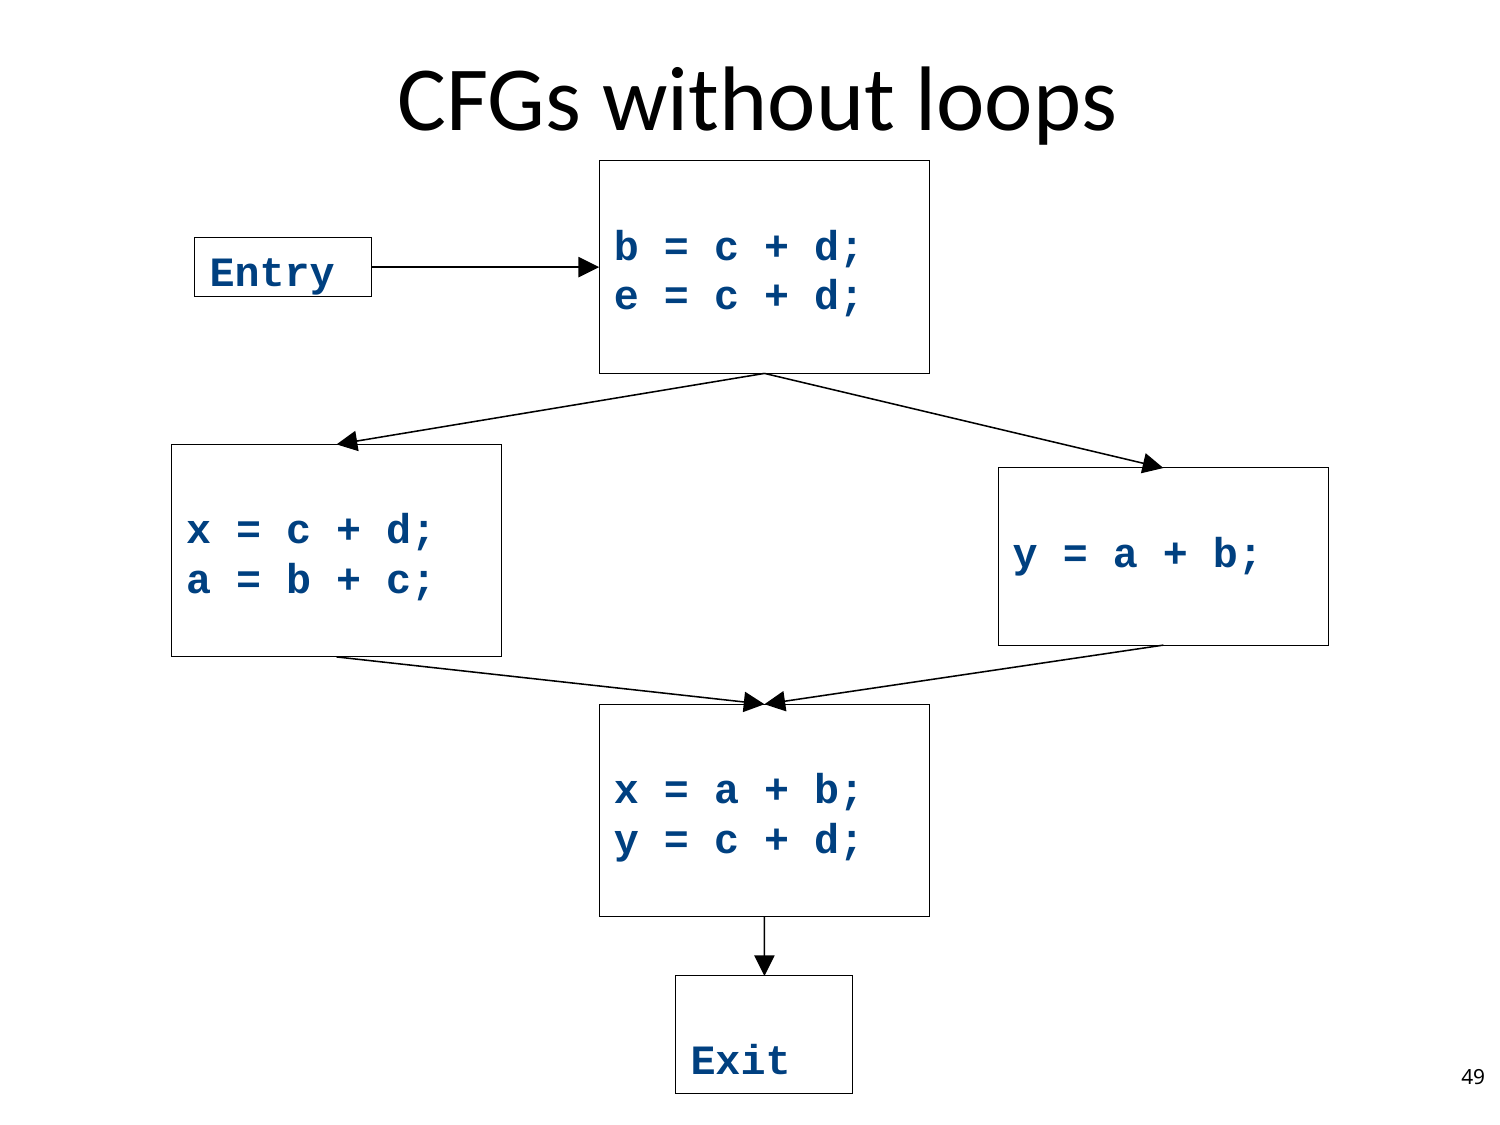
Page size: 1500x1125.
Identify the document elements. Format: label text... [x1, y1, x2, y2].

text_box x = a + b; y = c + d; [599, 712, 930, 917]
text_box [764, 373, 1164, 469]
text_box x = c + d; a = b + c; [171, 444, 502, 657]
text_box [764, 644, 1164, 705]
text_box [336, 656, 759, 705]
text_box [336, 373, 762, 445]
text_box Entry [194, 237, 372, 297]
text_box Exit [675, 975, 853, 1094]
text_box y = a + b; [998, 467, 1329, 646]
title CFGs without loops [120, 0, 1396, 188]
text_box b = c + d; e = c + d; [599, 160, 930, 371]
slide_number 49 [1187, 1055, 1500, 1102]
